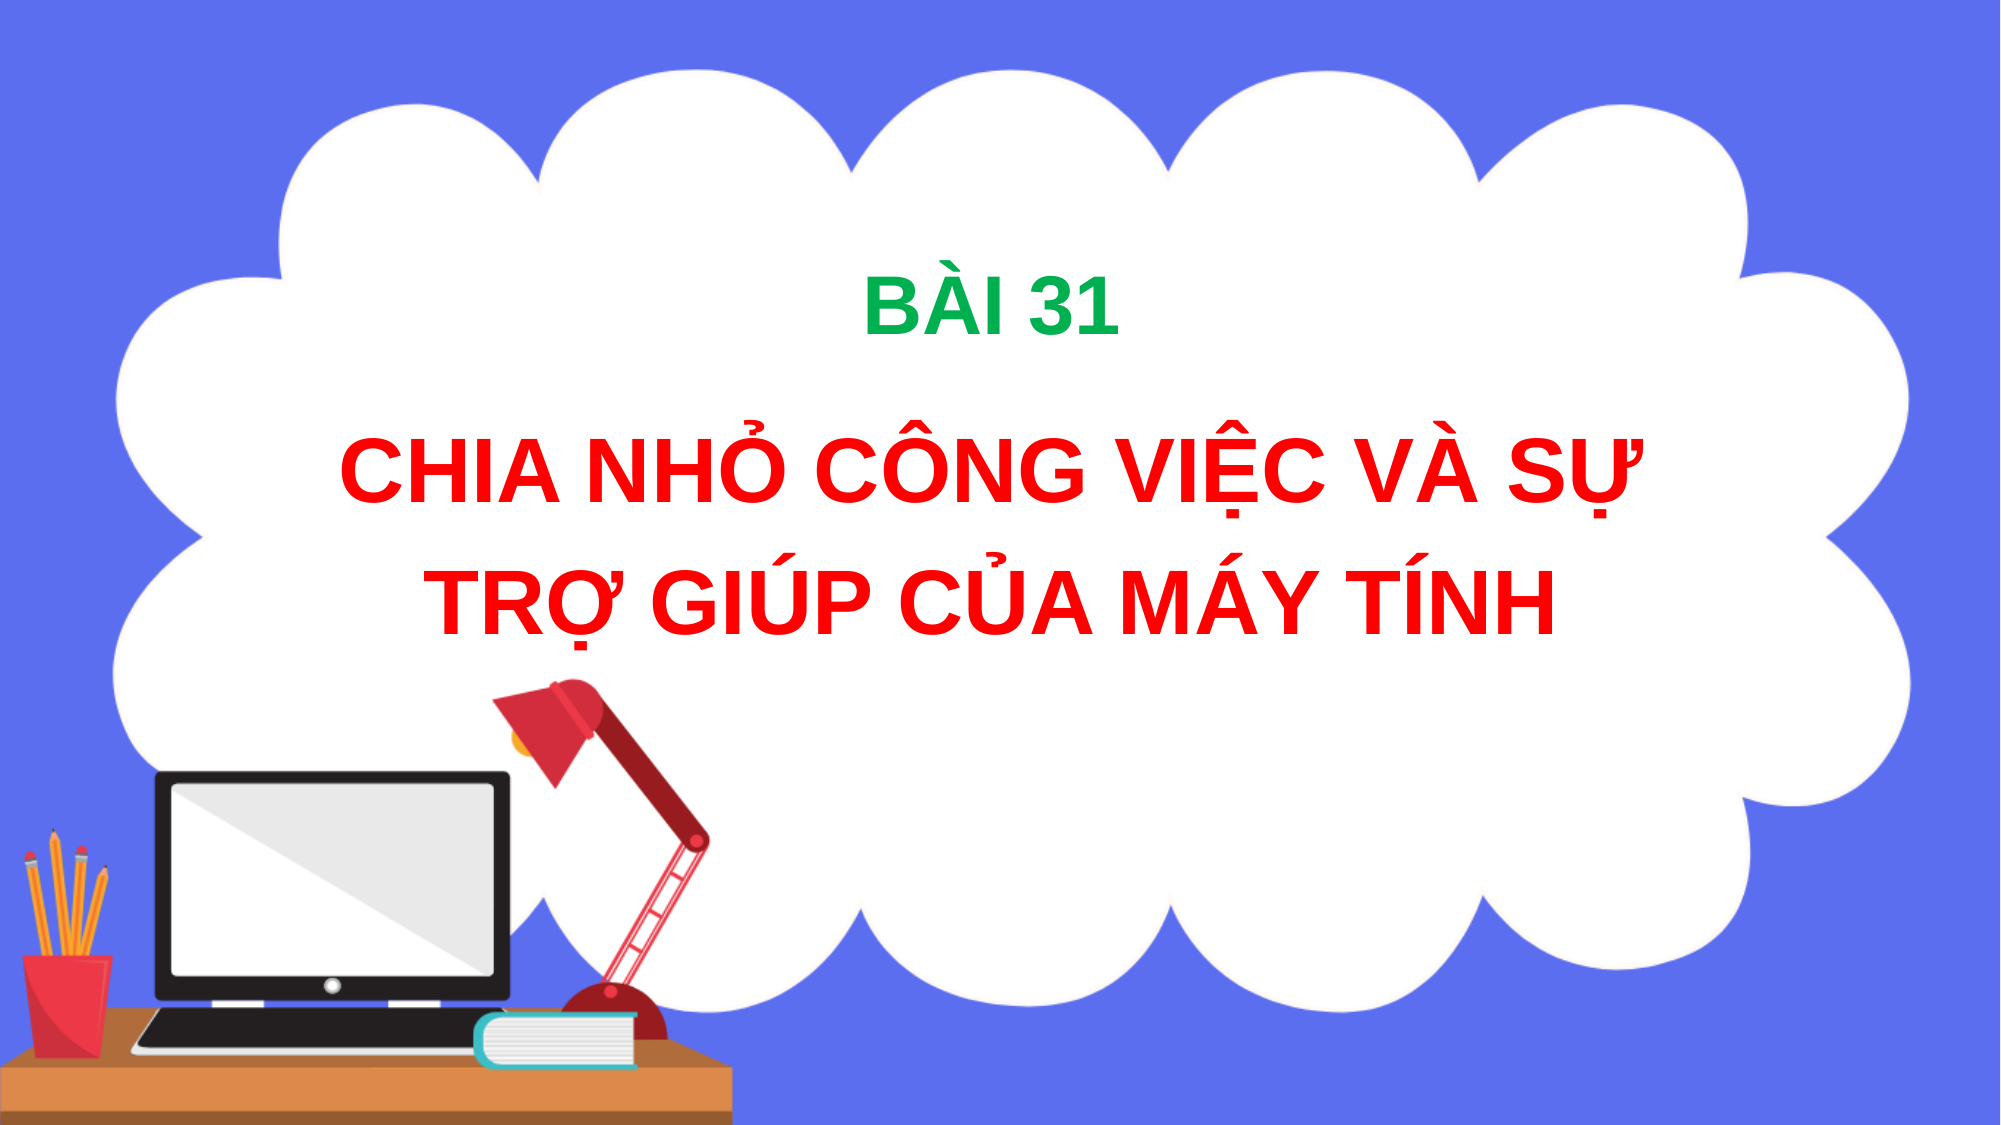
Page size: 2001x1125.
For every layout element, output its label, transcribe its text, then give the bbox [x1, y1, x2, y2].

text_box BÀI 31 CHIA NHỎ CÔNG VIỆC VÀ SỰ TRỢ GIÚP CỦA MÁY TÍNH [285, 223, 1698, 661]
picture [0, 0, 2001, 1125]
